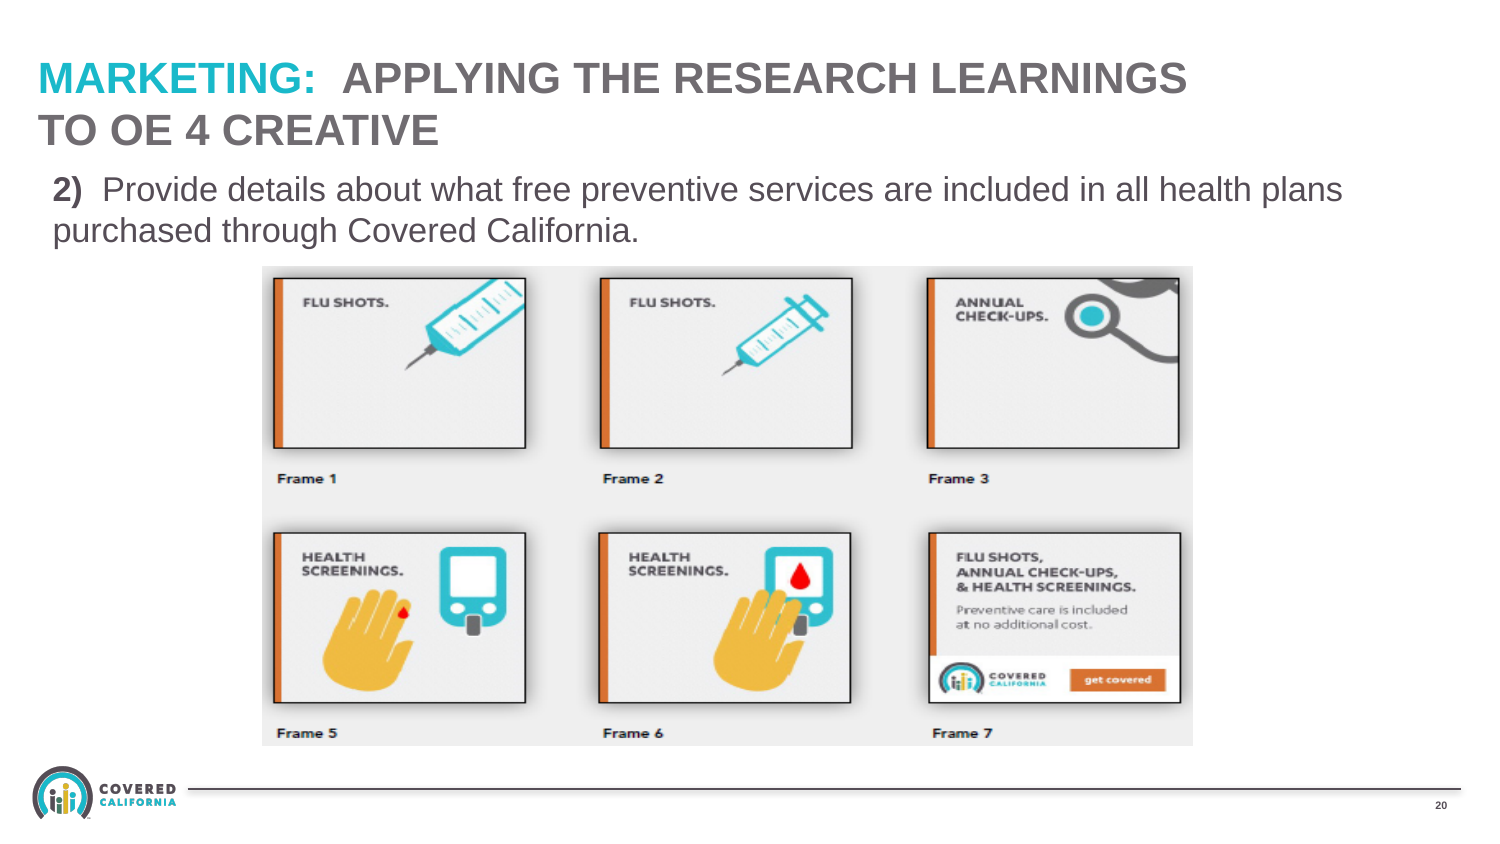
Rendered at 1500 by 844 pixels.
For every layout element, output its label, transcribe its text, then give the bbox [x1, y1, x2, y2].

picture [30, 764, 178, 823]
list 2) Provide details about what free preventive services are included in all health plans purchased through Covered California. [37, 159, 1463, 758]
text_box MARKETING: APPLYING THE RESEARCH LEARNINGS TO OE 4 CREATIVE [23, 42, 1271, 162]
slide_number 19 [1342, 782, 1463, 828]
picture [261, 266, 1194, 746]
